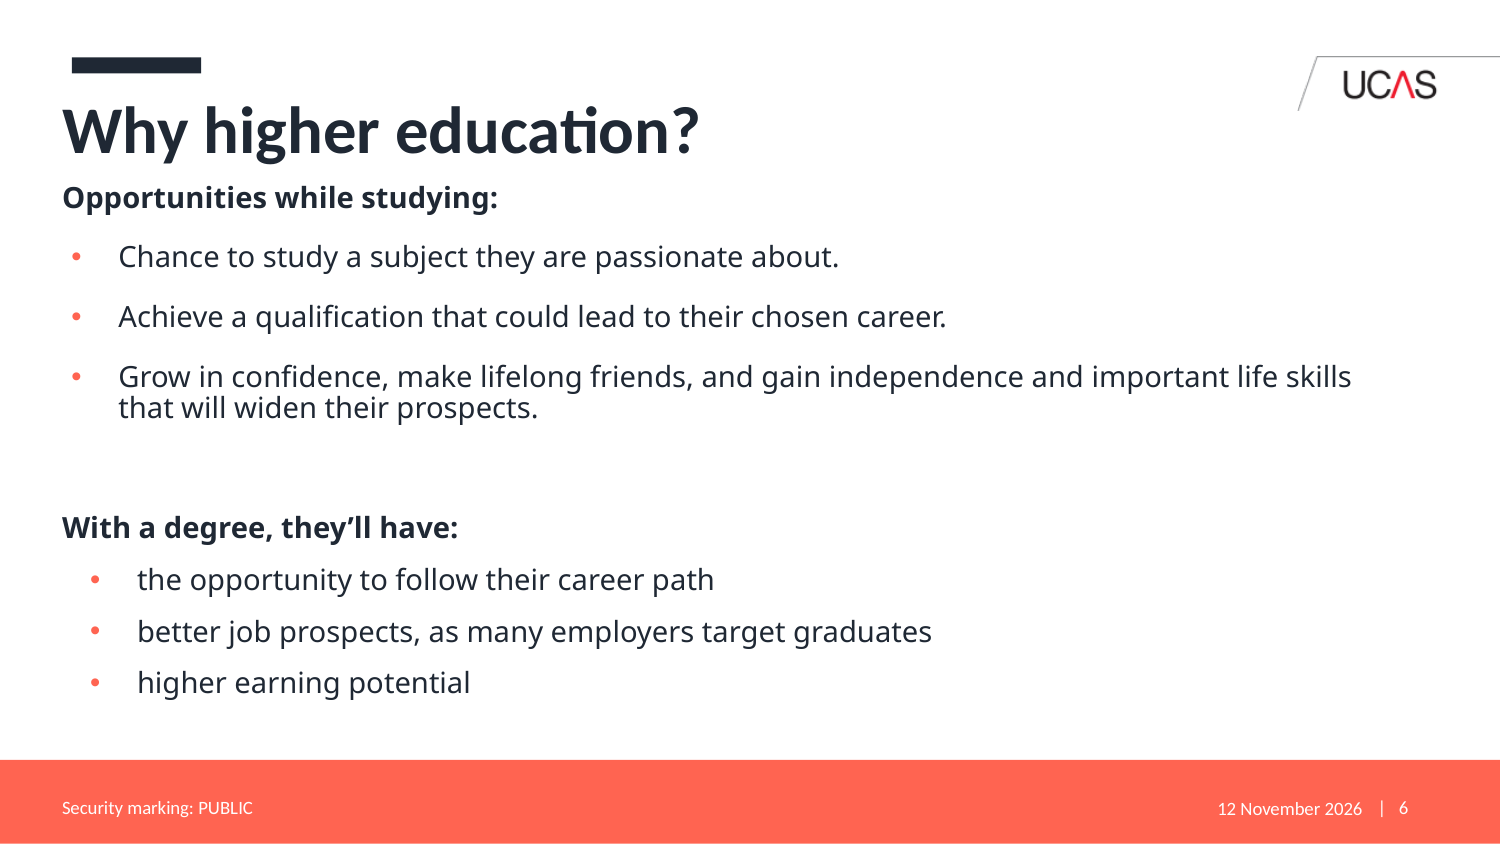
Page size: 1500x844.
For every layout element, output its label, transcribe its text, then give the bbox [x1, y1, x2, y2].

text_box 21 September 2021 [978, 788, 1363, 827]
text_box | 6 [1362, 788, 1453, 826]
text_box Security marking: PUBLIC [47, 788, 783, 826]
title Why higher education? [47, 0, 1397, 175]
list Opportunities while studying: Chance to study a subject they are passionate about. Achieve a qualification that could lead to their chosen career. Grow in confidence, make lifelong friends, and gain independence and important life skills that will widen their prospects. With a degree, they’ll have: the opportunity to follow their career path better job prospects, as many employers target graduates higher earning potential [47, 175, 1397, 730]
